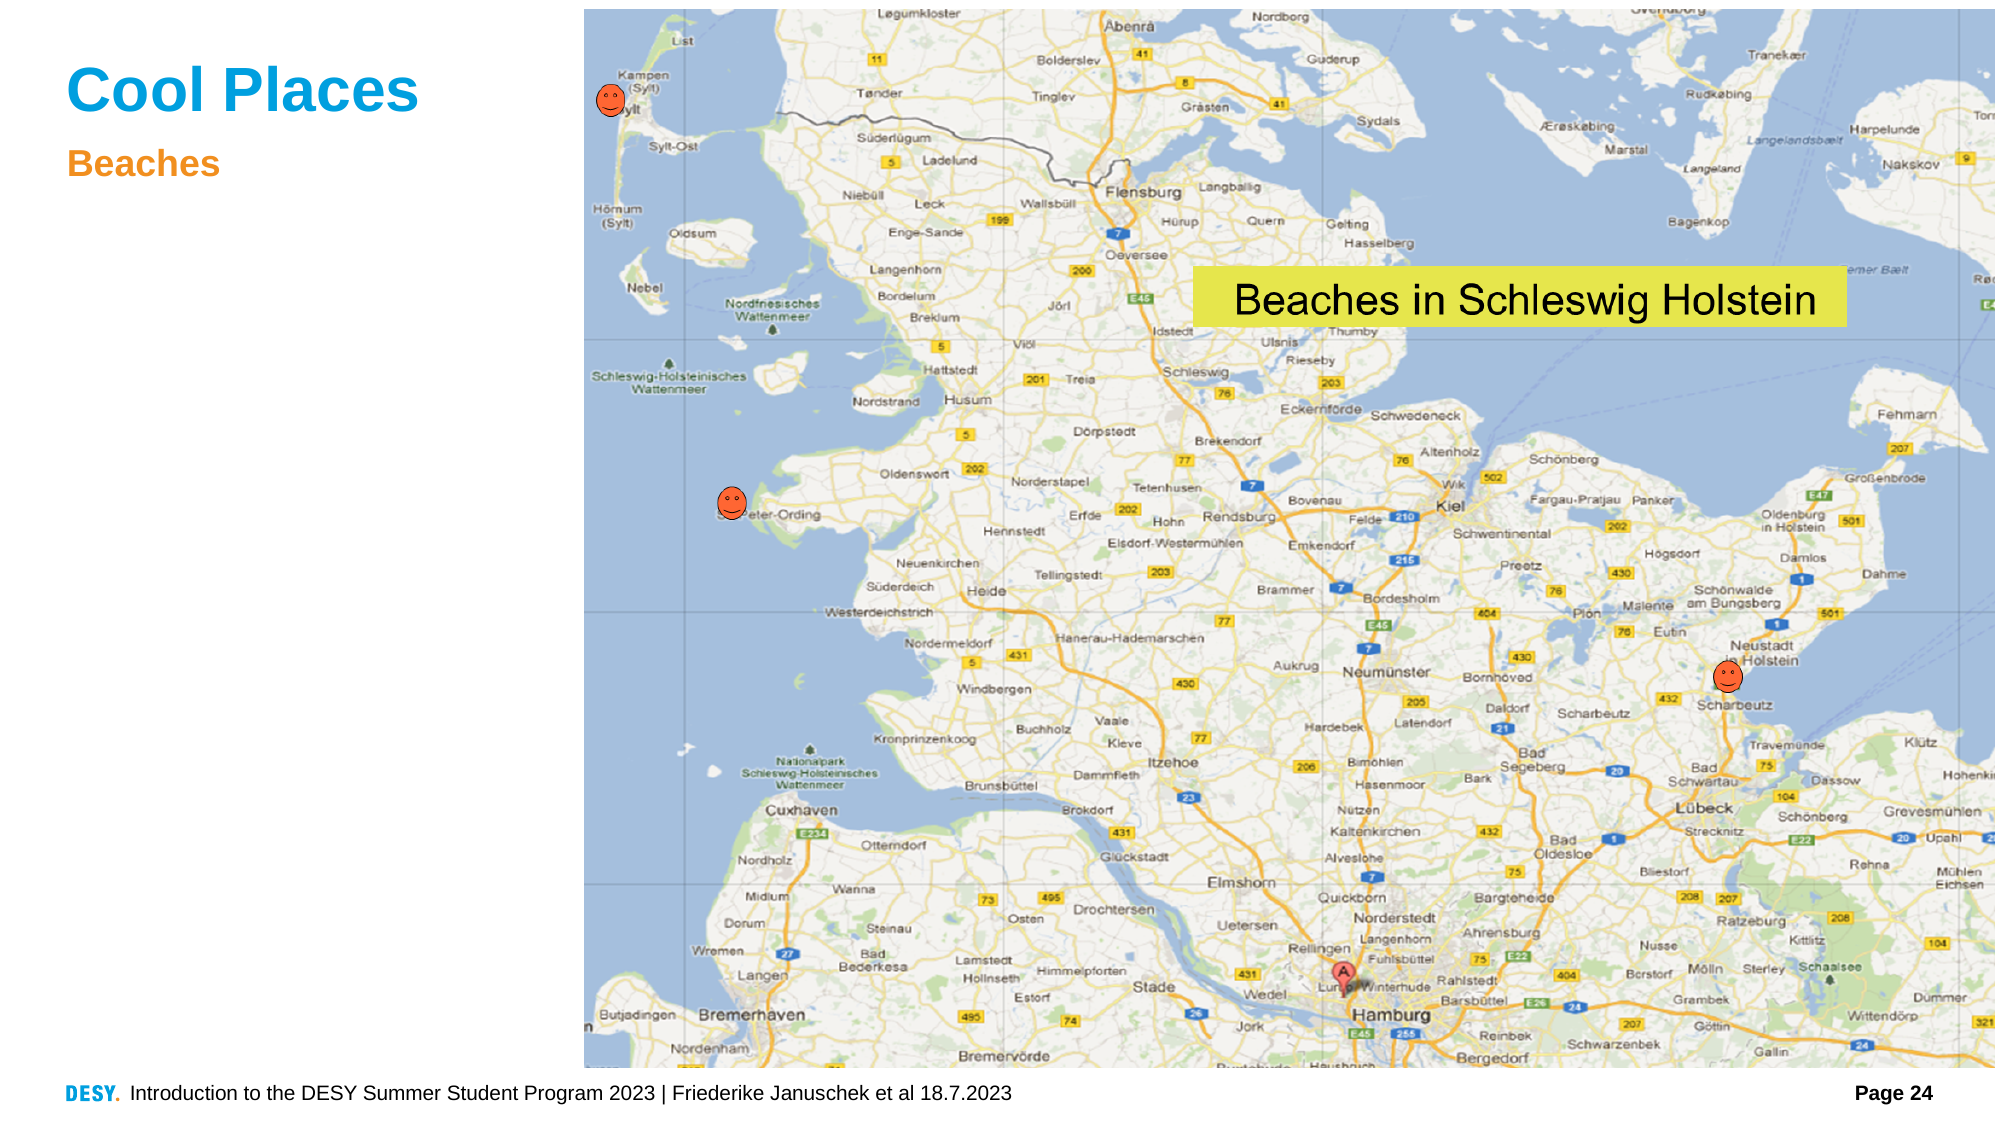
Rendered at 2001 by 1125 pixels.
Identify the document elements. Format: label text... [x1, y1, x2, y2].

footer Introduction to the DESY Summer Student Program 2023 | Friederike Januschek et al 18.7.2023 [129, 1079, 1762, 1111]
title Cool Places [66, 57, 584, 132]
list Beaches [66, 134, 584, 197]
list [584, 9, 1995, 1068]
